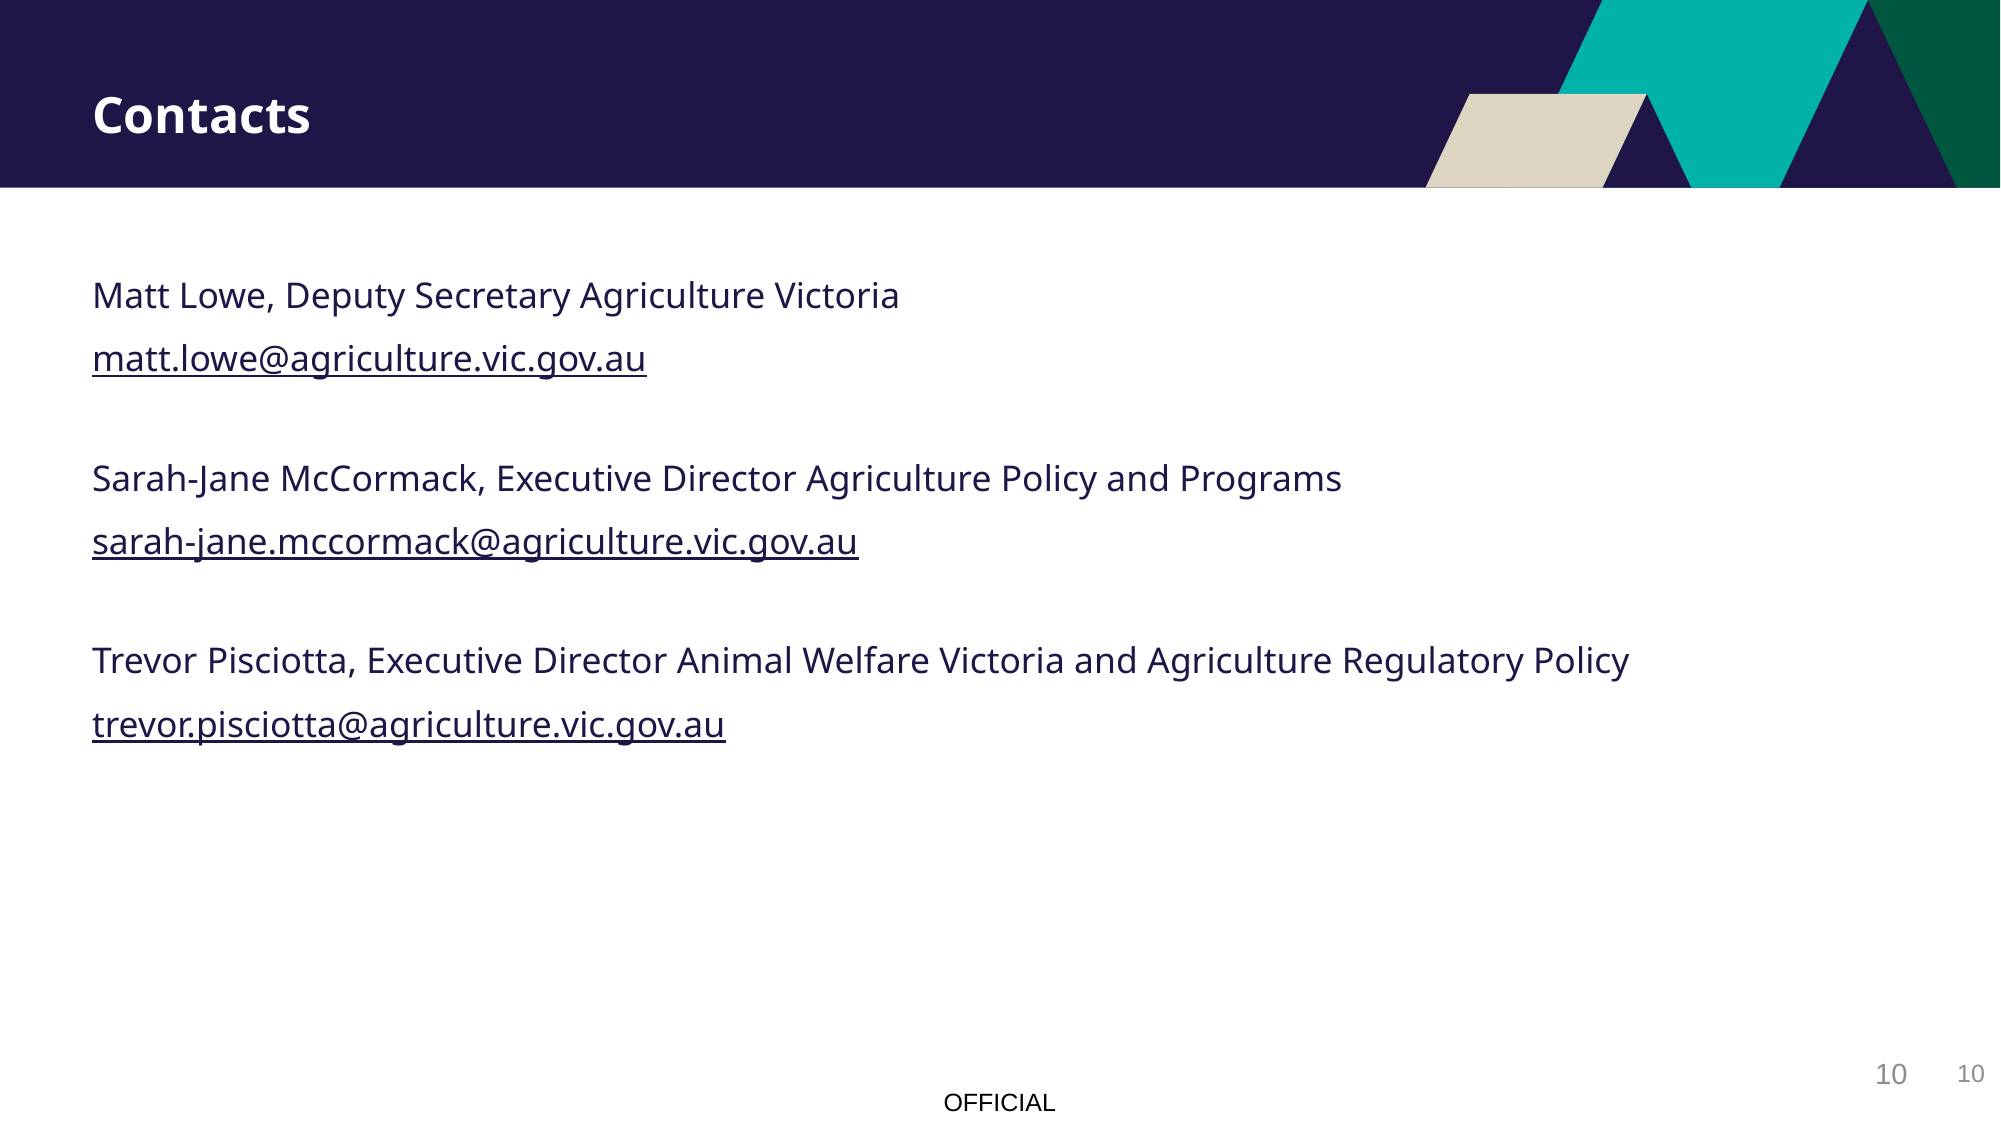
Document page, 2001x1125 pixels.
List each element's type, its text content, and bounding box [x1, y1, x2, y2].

title Contacts [77, 82, 1413, 149]
list Matt Lowe, Deputy Secretary Agriculture Victoria matt.lowe@agriculture.vic.gov.au Sarah-Jane McCormack, Executive Director Agriculture Policy and Programs sarah-jane.mccormack@agriculture.vic.gov.au Trevor Pisciotta, Executive Director Animal Welfare Victoria and Agriculture Regulatory Policy trevor.pisciotta@agriculture.vic.gov.au [77, 270, 1909, 1032]
slide_number 10 [1550, 1042, 2000, 1103]
